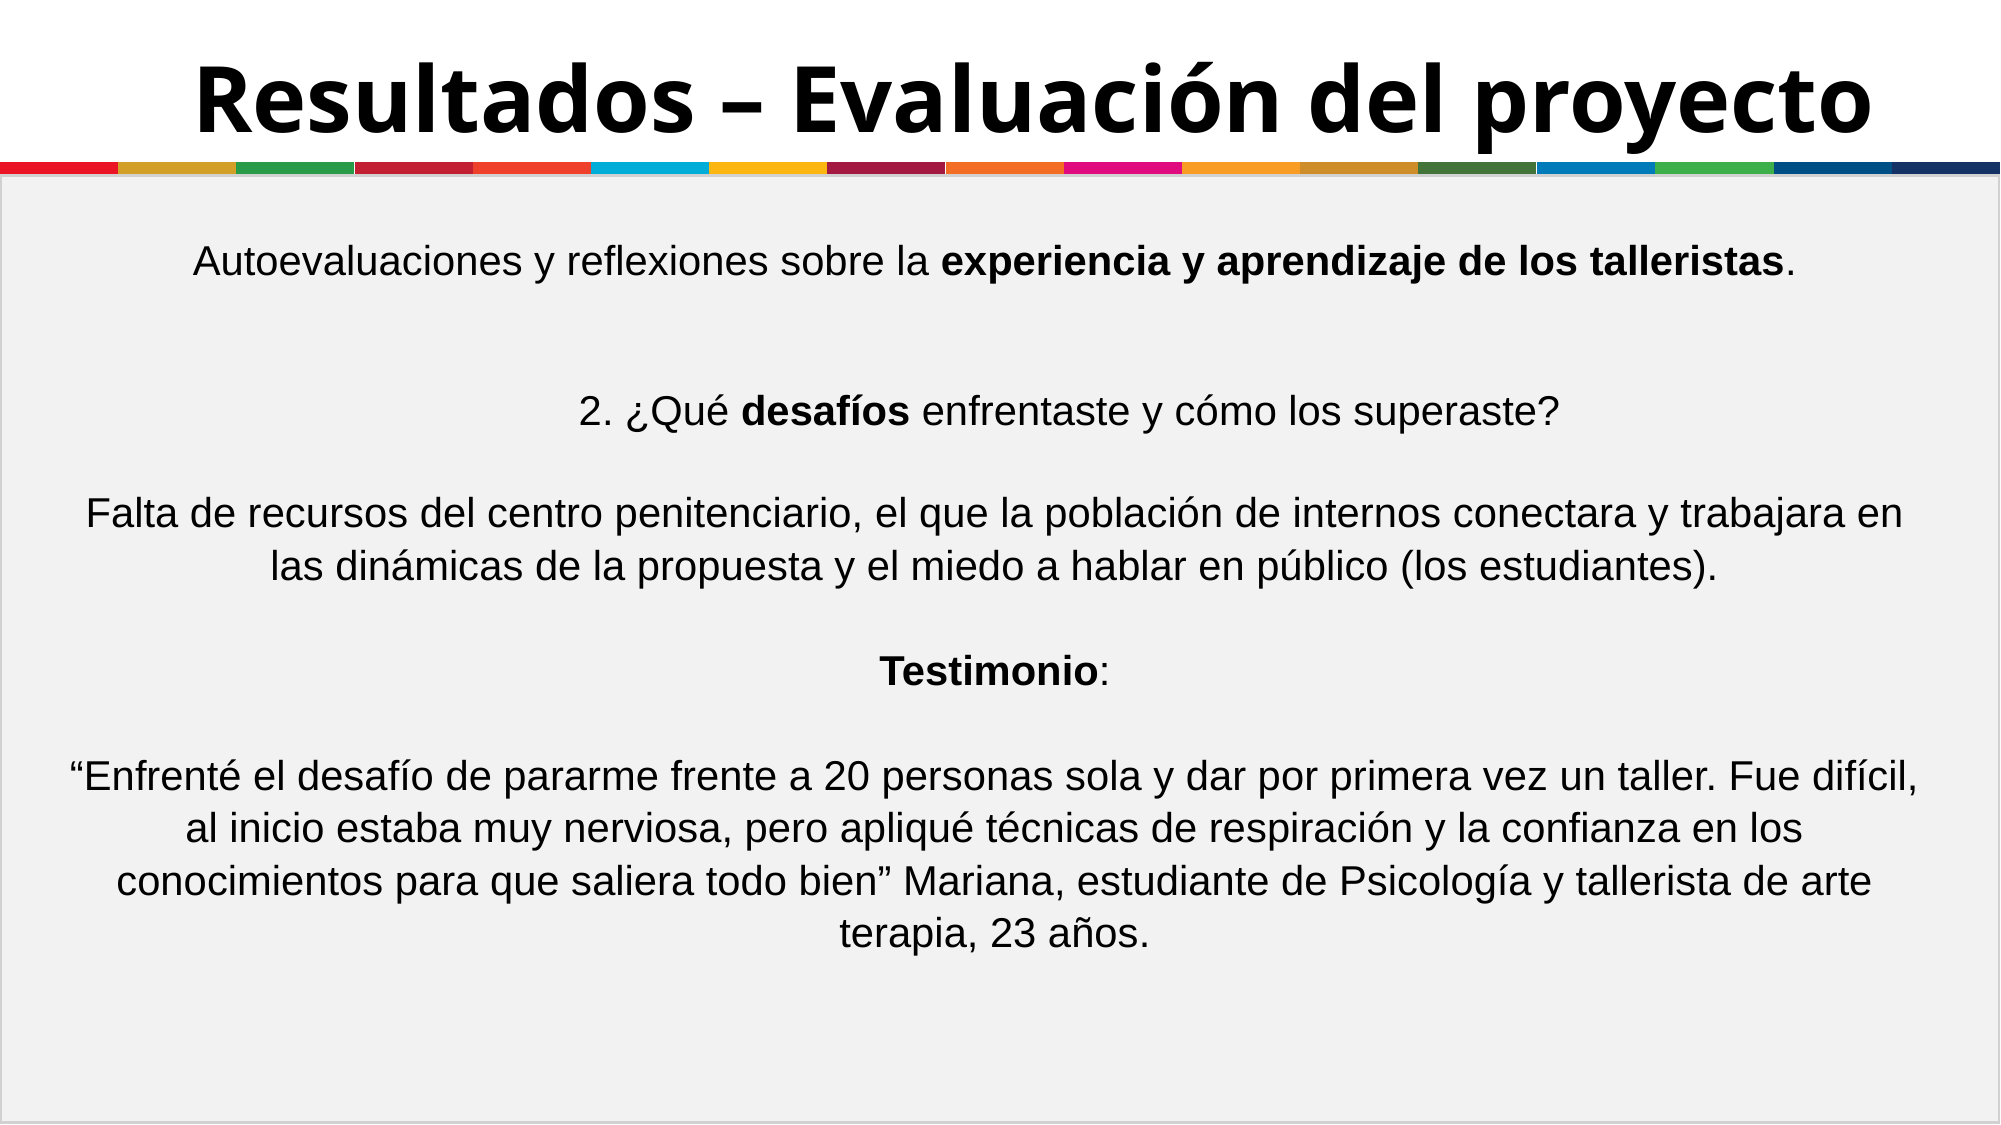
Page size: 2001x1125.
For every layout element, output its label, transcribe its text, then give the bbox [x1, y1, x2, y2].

text_box Autoevaluaciones y reflexiones sobre la experiencia y aprendizaje de los talleristas. 2. ¿Qué desafíos enfrentaste y cómo los superaste? Falta de recursos del centro penitenciario, el que la población de internos conectara y trabajara en las dinámicas de la propuesta y el miedo a hablar en público (los estudiantes). Testimonio: “Enfrenté el desafío de pararme frente a 20 personas sola y dar por primera vez un taller. Fue difícil, al inicio estaba muy nerviosa, pero apliqué técnicas de respiración y la confianza en los conocimientos para que saliera todo bien” Mariana, estudiante de Psicología y tallerista de arte terapia, 23 años. [43, 226, 1946, 1064]
text_box [38, 239, 1972, 1125]
title Resultados – Evaluación del proyecto [177, 25, 1903, 162]
text_box [0, 174, 2000, 1124]
